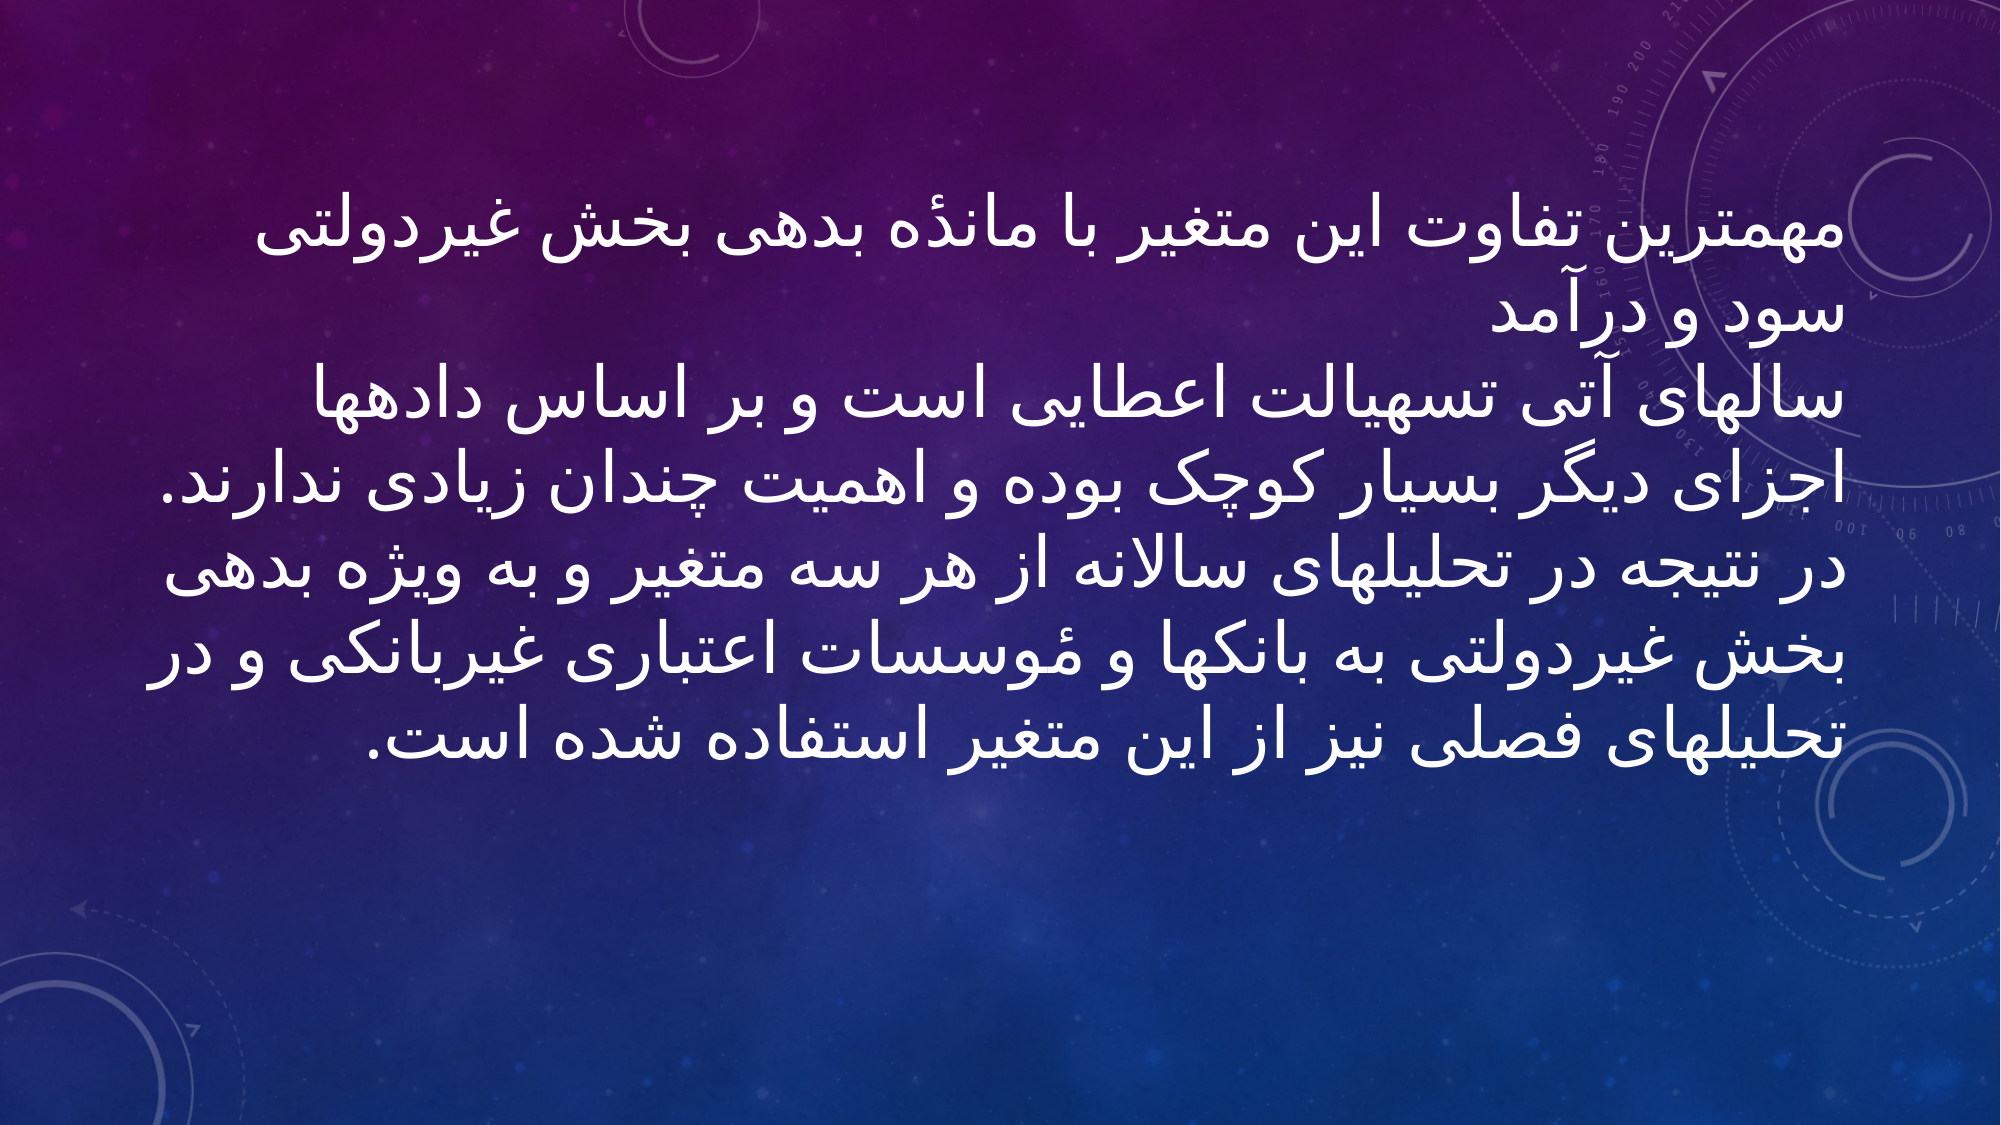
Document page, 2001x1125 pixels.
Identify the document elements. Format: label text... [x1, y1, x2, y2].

title مهمترین تفاوت این متغیر با ماندٔه بدهی بخش غیردولتی سود و درآمد سالهای آتی تسهیالت اعطایی است و بر اساس دادهها اجزای دیگر بسیار کوچک بوده و اهمیت چندان زیادی ندارند. در نتیجه در تحلیلهای سالانه از هر سه متغیر و به ویژه بدهی بخش غیردولتی به بانکها و مٔوسسات اعتباری غیربانکی و در تحلیلهای فصلی نیز از این متغیر استفاده شده است. [112, 99, 1865, 934]
picture [0, 0, 2001, 1125]
